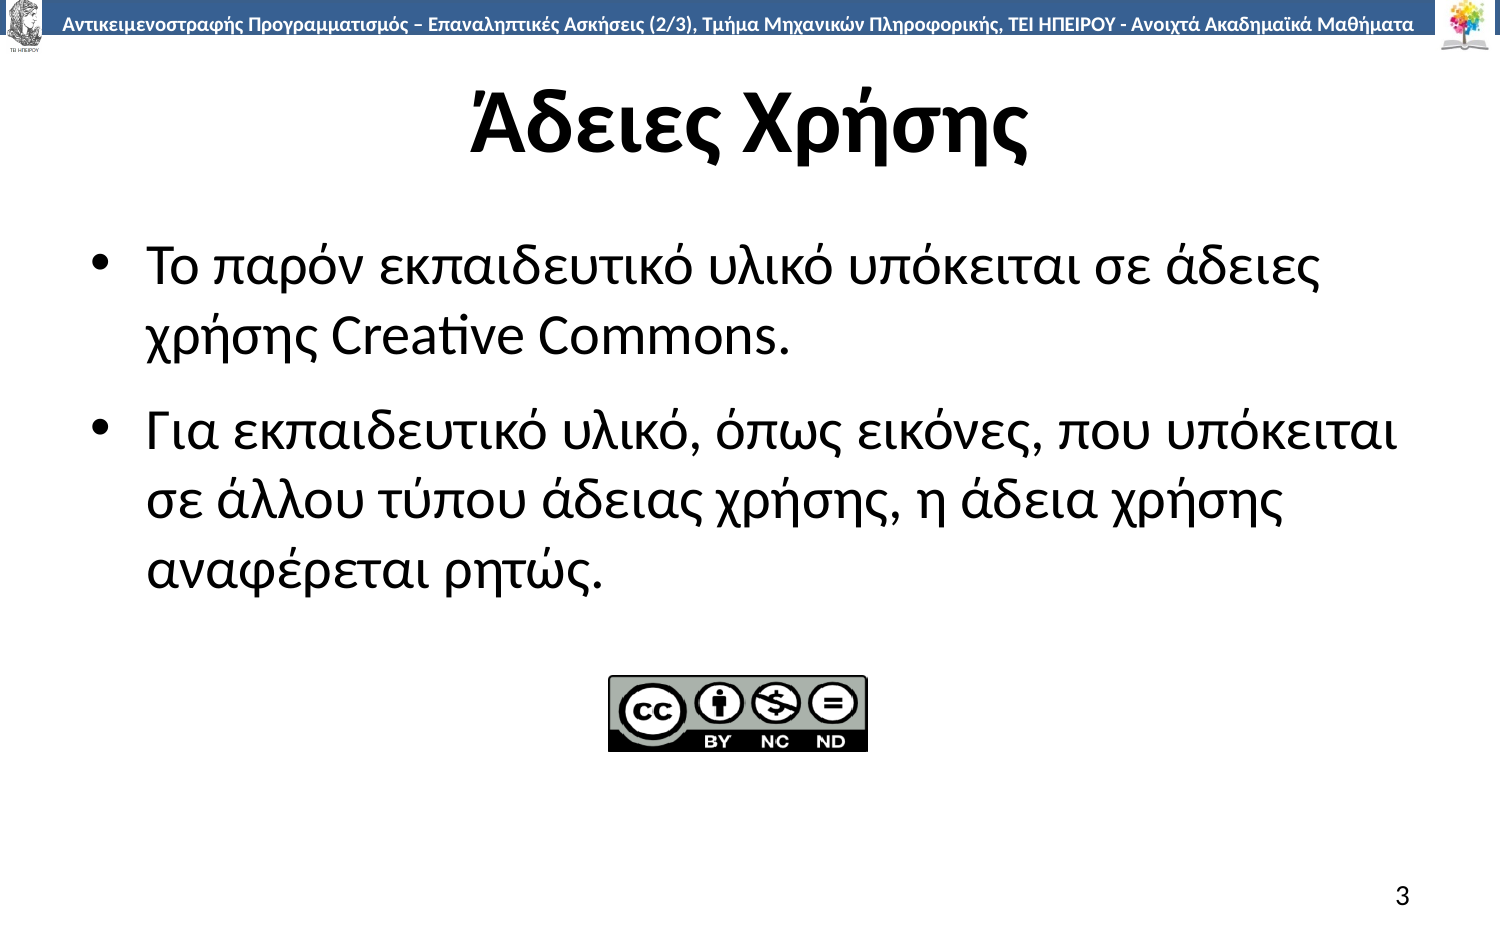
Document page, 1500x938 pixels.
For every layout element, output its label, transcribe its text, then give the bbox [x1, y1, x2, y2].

list Το παρόν εκπαιδευτικό υλικό υπόκειται σε άδειες χρήσης Creative Commons. Για εκπαιδευτικό υλικό, όπως εικόνες, που υπόκειται σε άλλου τύπου άδειας χρήσης, η άδεια χρήσης αναφέρεται ρητώς. [75, 218, 1425, 838]
picture [607, 675, 868, 752]
picture [6, 0, 42, 54]
title Άδειες Χρήσης [75, 37, 1425, 194]
picture [1435, 0, 1495, 52]
slide_number 3 [1074, 868, 1425, 919]
